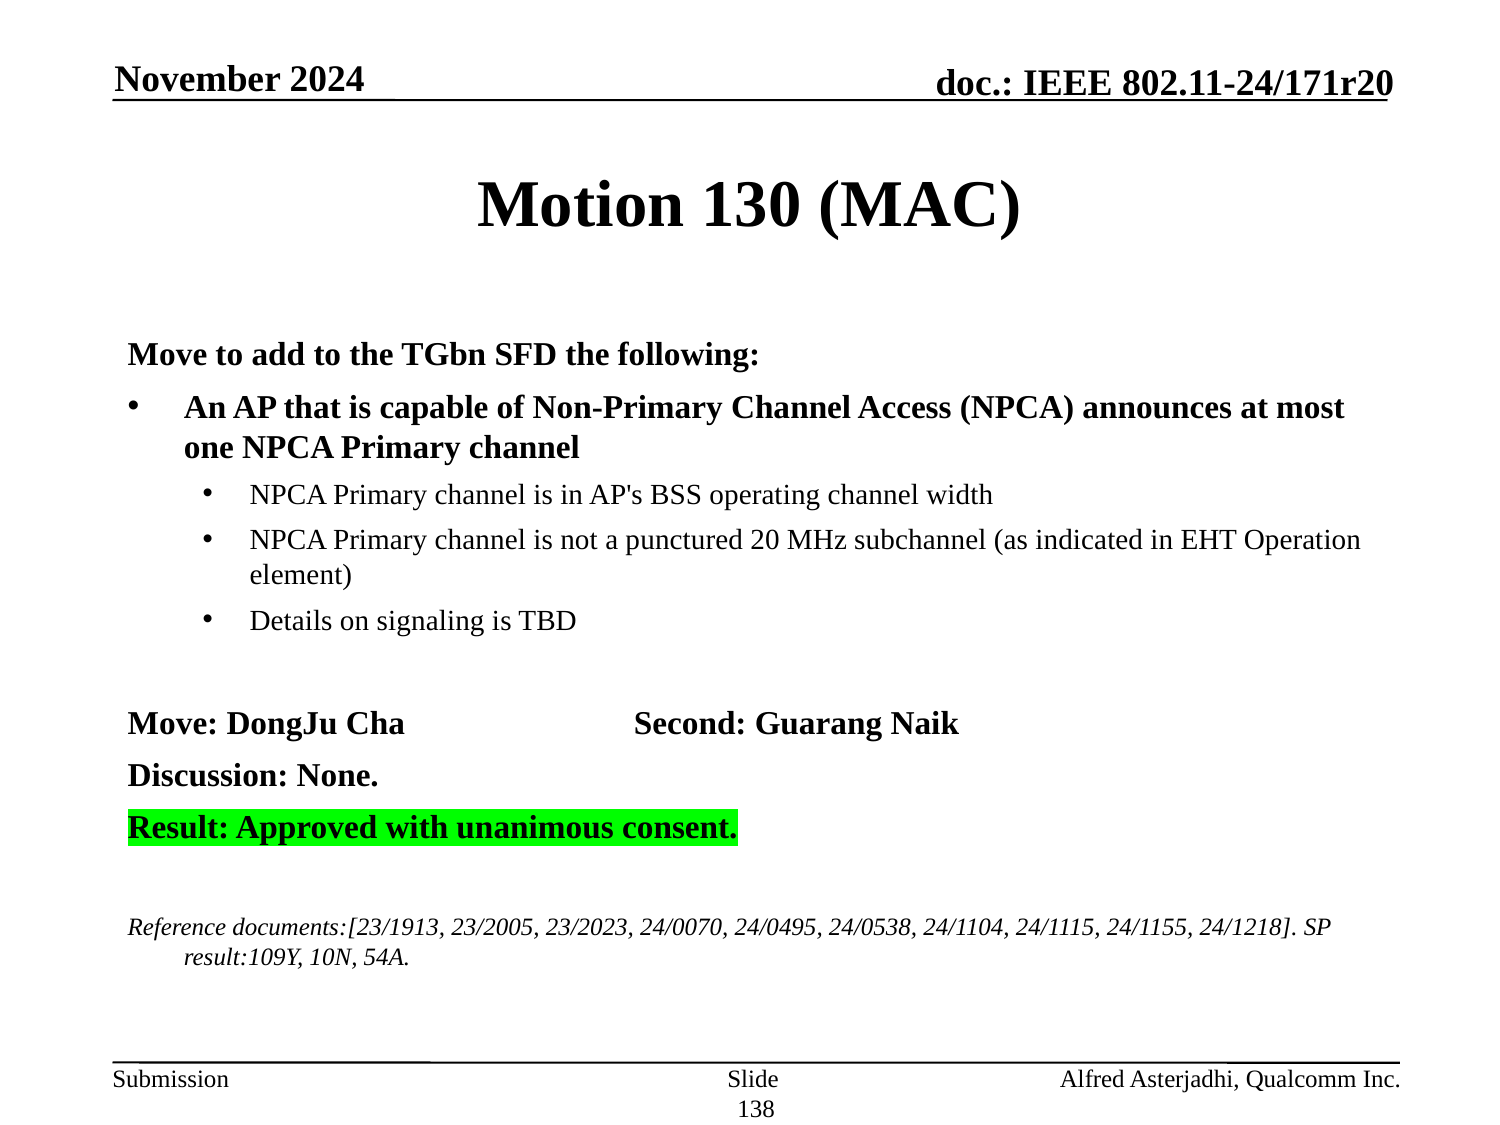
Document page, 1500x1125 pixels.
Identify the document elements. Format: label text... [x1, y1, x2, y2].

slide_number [114, 54, 423, 100]
title Motion 130 (MAC) [112, 112, 1388, 288]
slide_number Slide 138 [712, 1061, 800, 1123]
list Move to add to the TGbn SFD the following: An AP that is capable of Non-Primary Channel Access (NPCA) announces at most one NPCA Primary channel NPCA Primary channel is in AP's BSS operating channel width NPCA Primary channel is not a punctured 20 MHz subchannel (as indicated in EHT Operation element) Details on signaling is TBD Move: DongJu Cha Second: Guarang Naik Discussion: None. Result: Approved with unanimous consent. Reference documents:[23/1913, 23/2005, 23/2023, 24/0070, 24/0495, 24/0538, 24/1104, 24/1115, 24/1155, 24/1218]. SP result:109Y, 10N, 54A. [112, 324, 1388, 1000]
footer Alfred Asterjadhi, Qualcomm Inc. [878, 1061, 1402, 1093]
